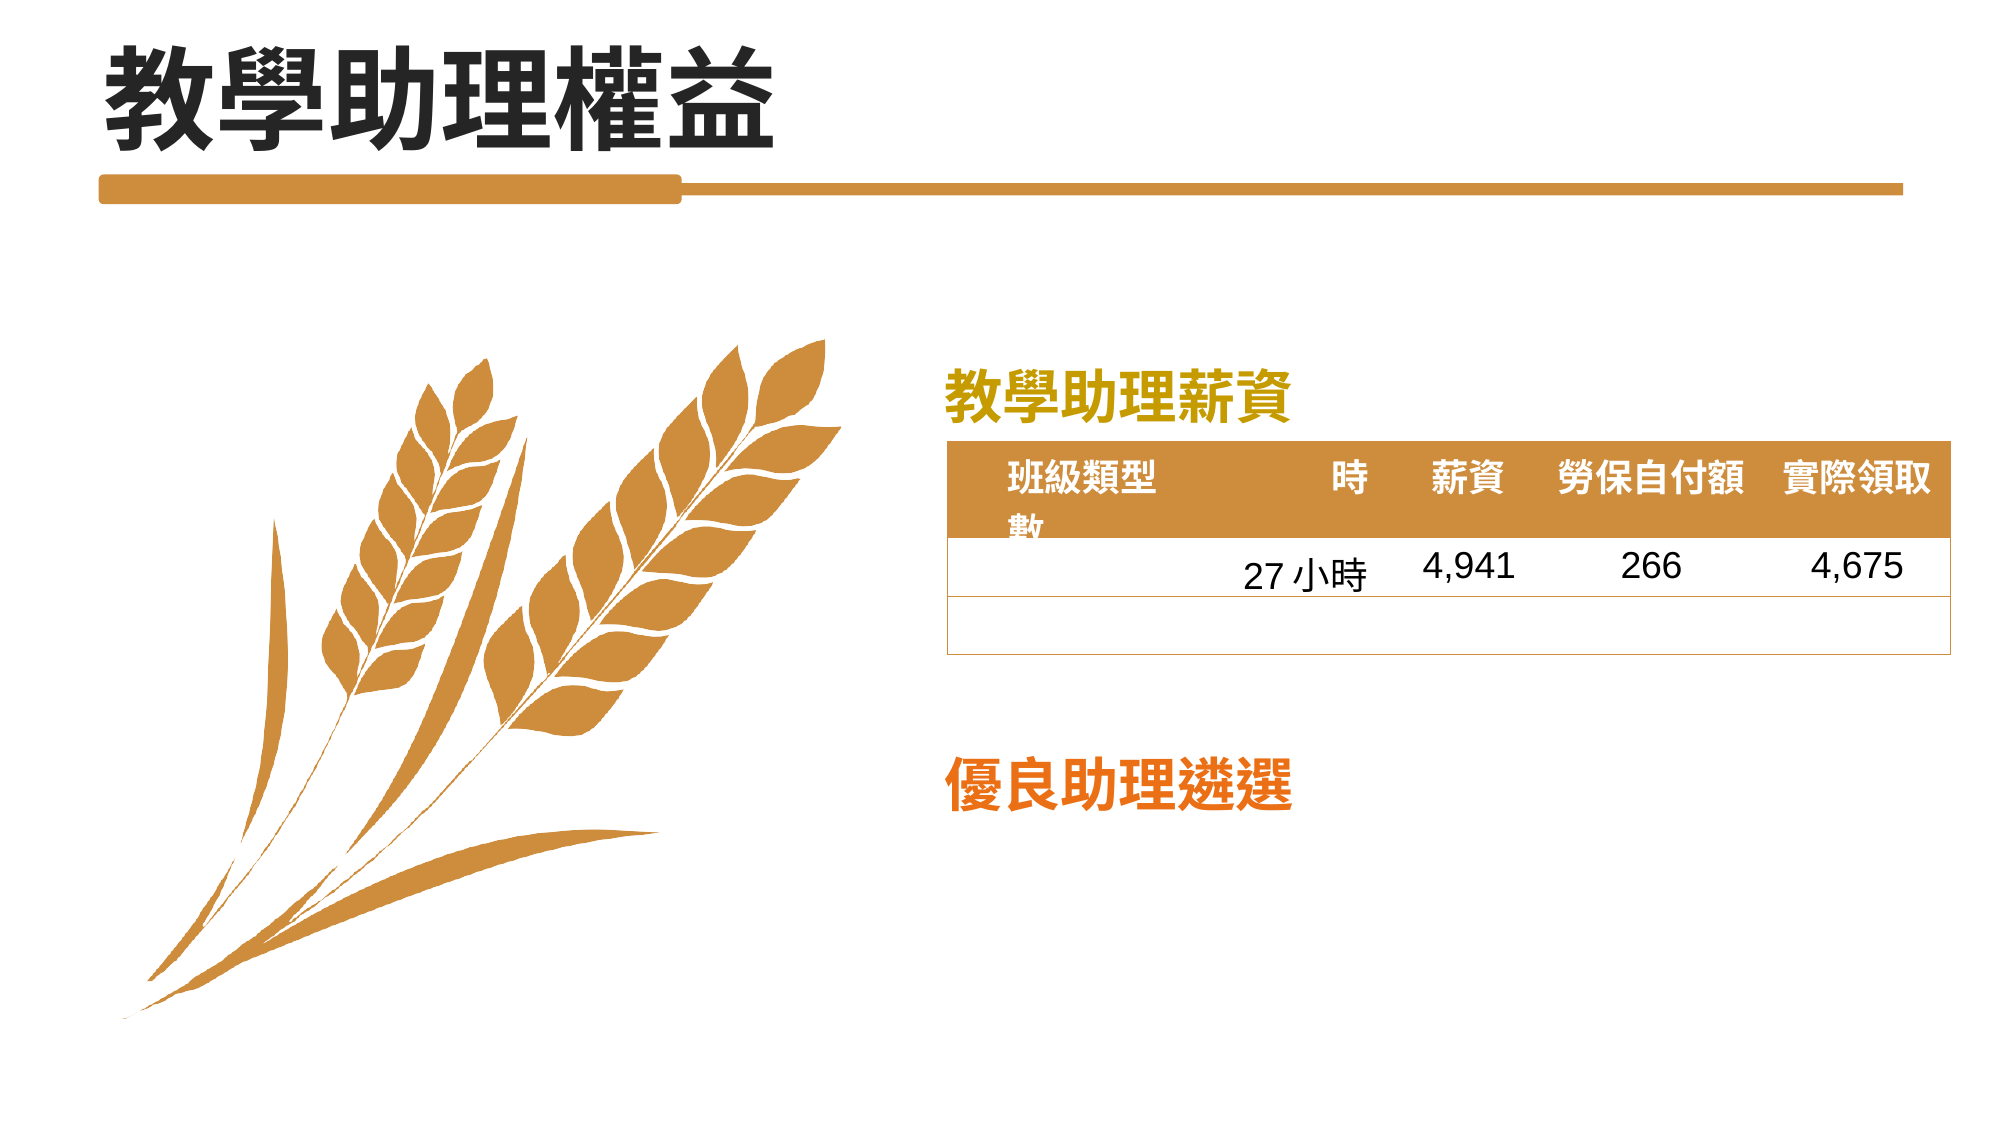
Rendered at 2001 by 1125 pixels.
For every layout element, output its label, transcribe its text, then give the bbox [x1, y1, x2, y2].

title 教學助理權益 [101, 27, 781, 217]
table_header 勞保自付額 [1537, 441, 1764, 538]
table_cell 4,941 [1395, 538, 1537, 596]
table_header 薪資 [1395, 441, 1537, 538]
table_cell [948, 597, 1950, 654]
text_box 教學助理薪資 [942, 357, 1298, 430]
table_cell 27小時 [948, 538, 1395, 596]
table_header 班級類型 時數 [947, 441, 1395, 538]
text_box 優良助理遴選 [942, 746, 1298, 819]
table_cell 266 [1537, 538, 1764, 596]
table_header 實際領取 [1764, 441, 1951, 538]
text_box [120, 337, 842, 1019]
table_cell 4,675 [1764, 538, 1950, 596]
